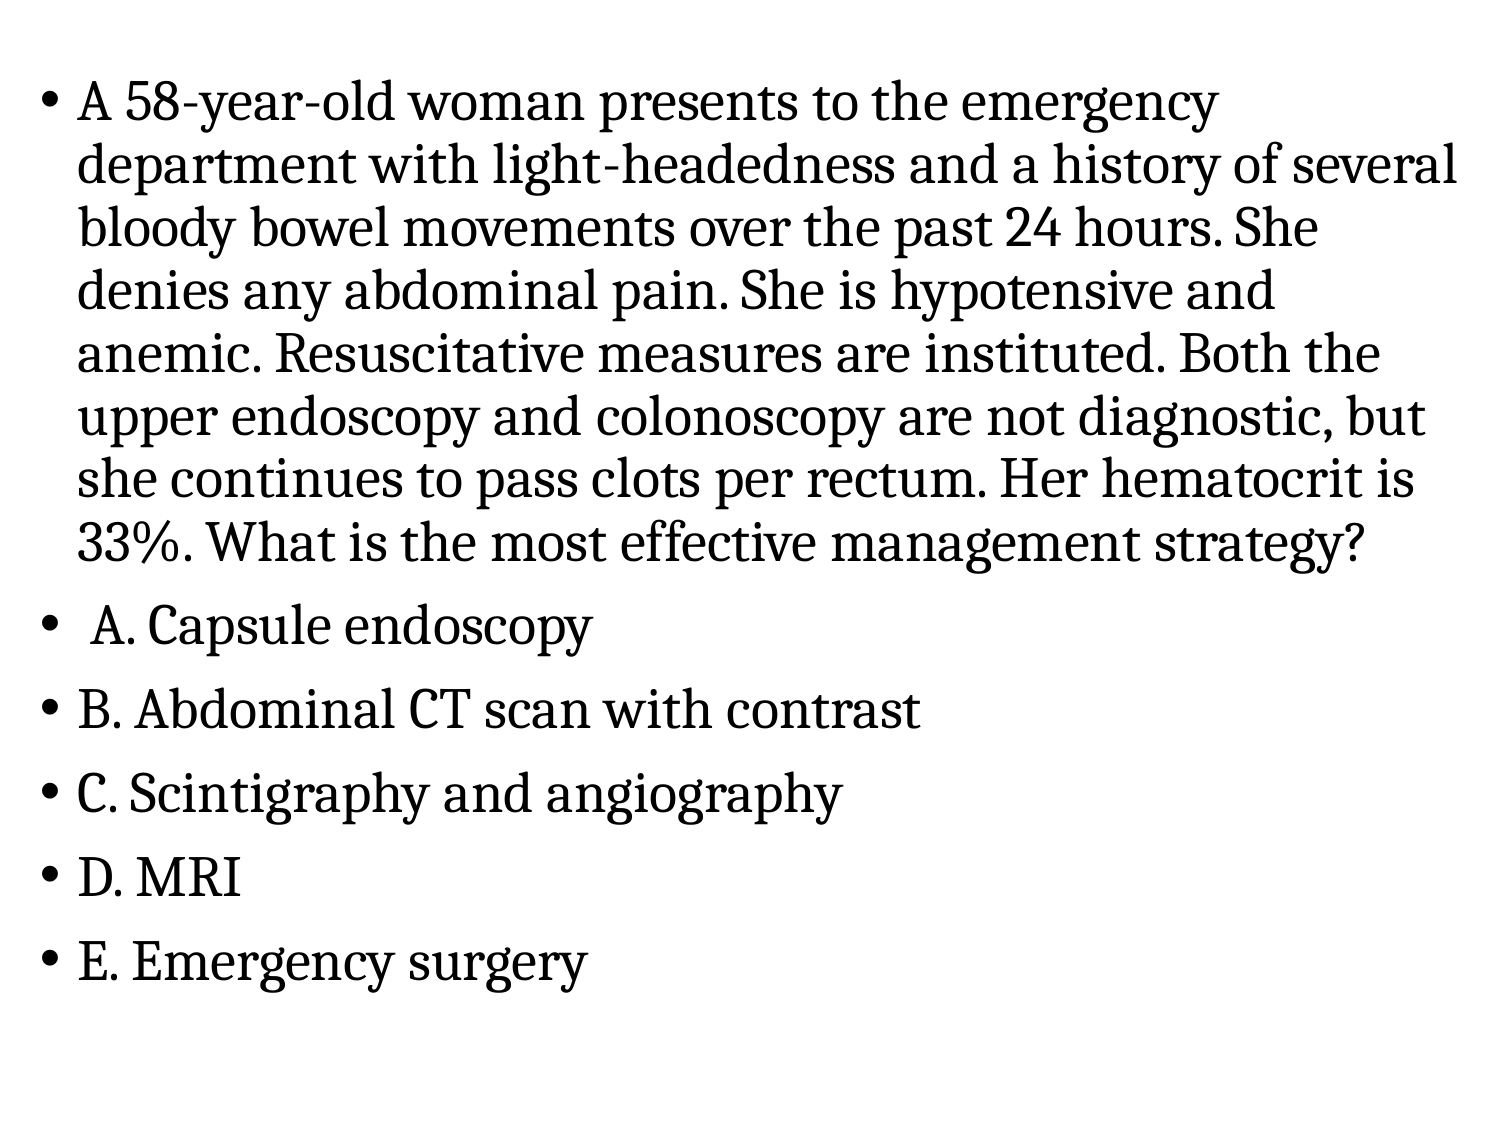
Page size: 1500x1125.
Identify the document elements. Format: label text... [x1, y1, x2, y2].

list A 58-year-old woman presents to the emergency department with light-headedness and a history of several bloody bowel movements over the past 24 hours. She denies any abdominal pain. She is hypotensive and anemic. Resuscitative measures are instituted. Both the upper endoscopy and colonoscopy are not diagnostic, but she continues to pass clots per rectum. Her hematocrit is 33%. What is the most effective management strategy? A. Capsule endoscopy B. Abdominal CT scan with contrast C. Scintigraphy and angiography D. MRI E. Emergency surgery [24, 62, 1475, 1100]
